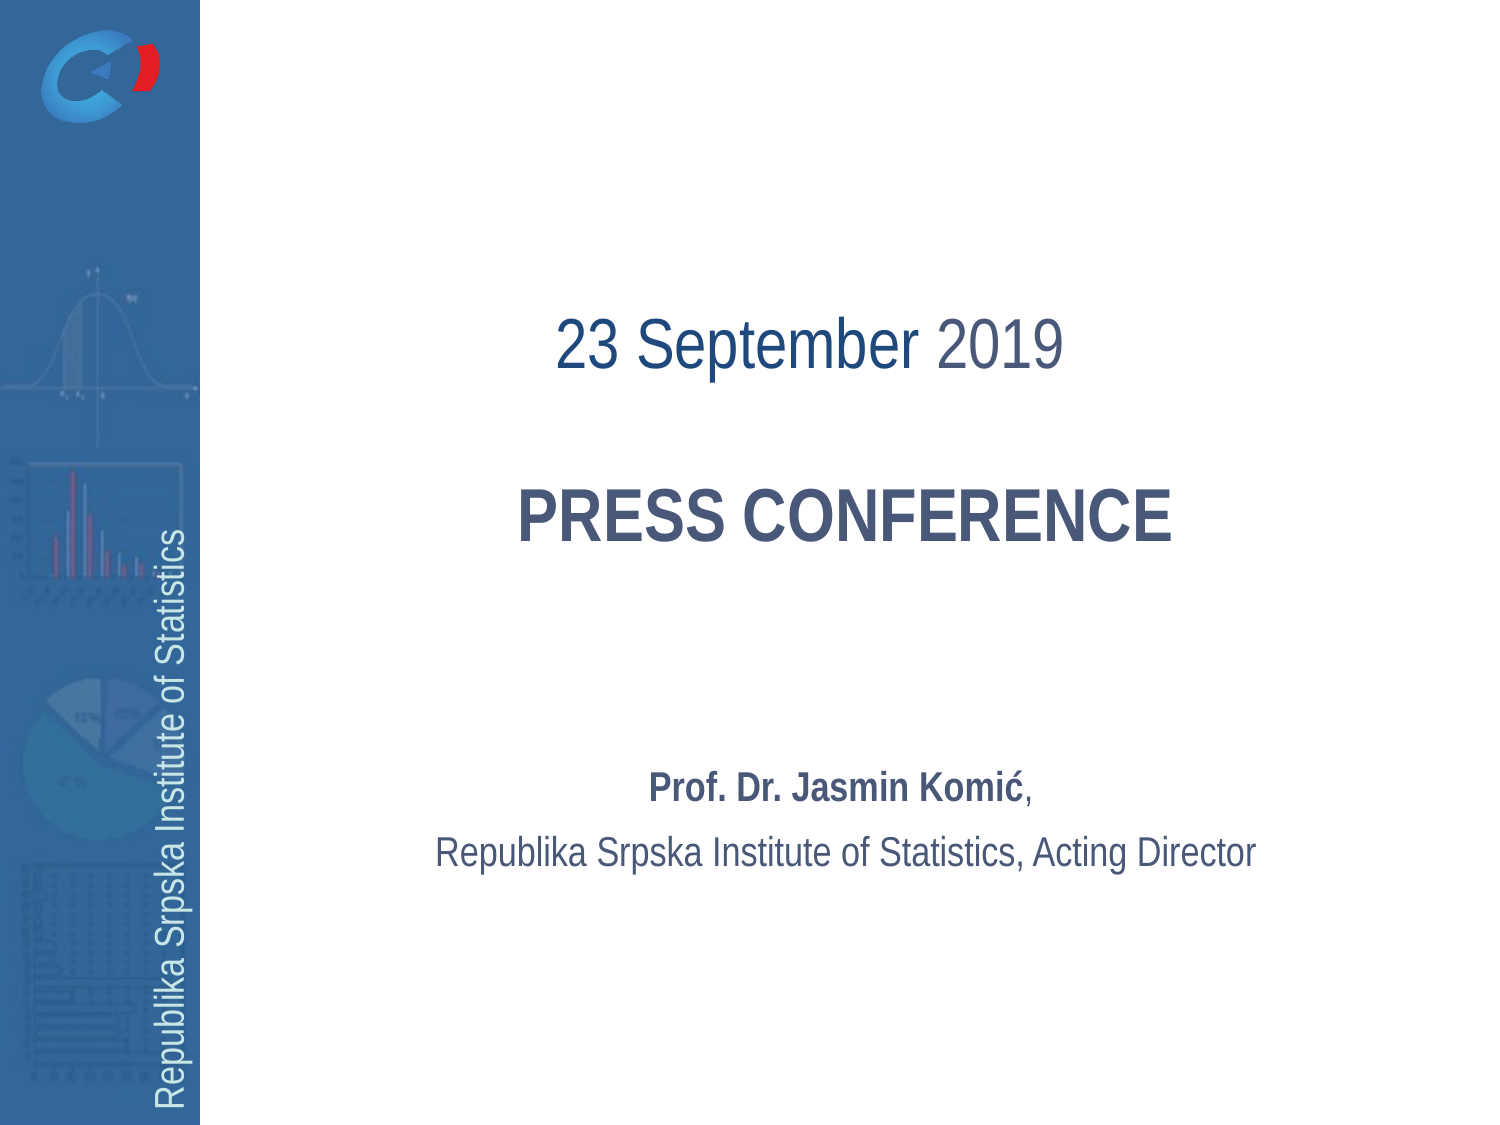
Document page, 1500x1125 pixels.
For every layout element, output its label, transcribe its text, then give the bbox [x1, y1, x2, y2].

text_box PRESS CONFERENCE Prof. Dr. Jasmin Komić, Republika Srpska Institute of Statistics, Acting Director [246, 351, 1446, 989]
picture [0, 0, 201, 1125]
text_box 23 September 2019 [540, 220, 1080, 390]
